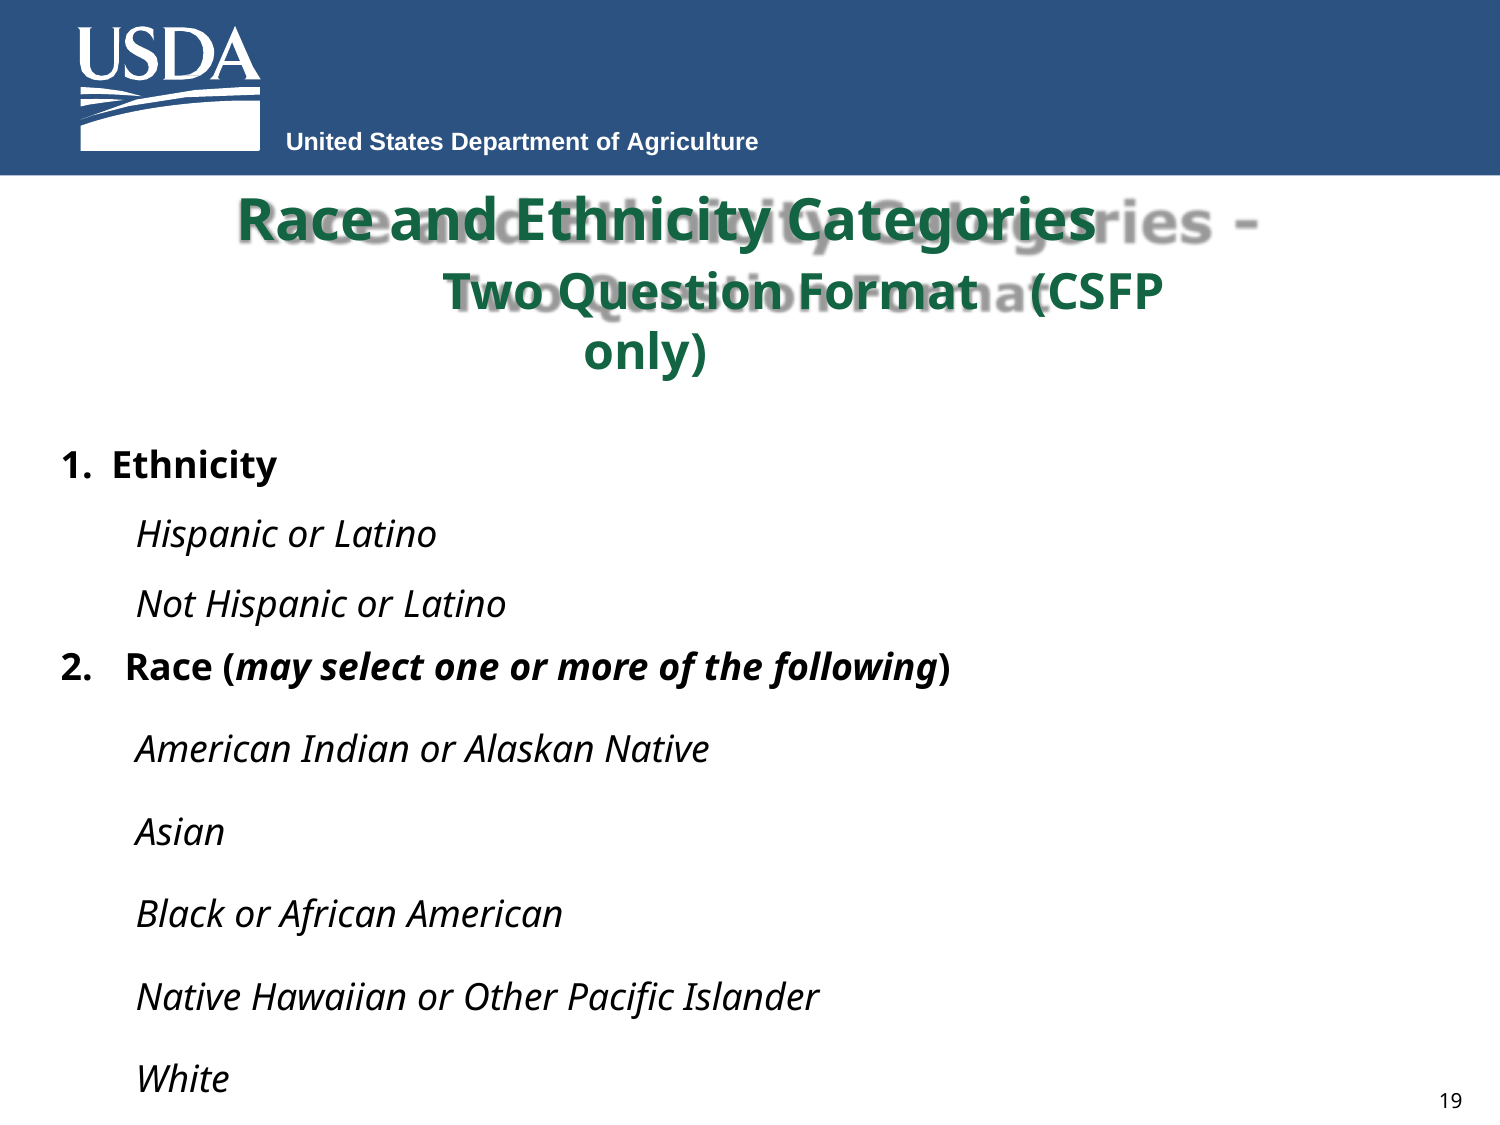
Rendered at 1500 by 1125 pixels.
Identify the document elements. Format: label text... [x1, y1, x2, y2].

text_box United States Department of Agriculture [283, 123, 763, 156]
text_box [411, 242, 1084, 257]
text_box [80, 87, 260, 120]
text_box [80, 100, 260, 151]
text_box [209, 25, 261, 80]
slide_number 19 [1434, 1085, 1470, 1125]
text_box [80, 98, 125, 107]
title Race and Ethnicity Categories [234, 180, 1266, 371]
text_box [124, 26, 158, 81]
text_box [1192, 162, 1300, 295]
text_box [80, 87, 143, 97]
text_box Two Question Format (CSFP only) Ethnicity Hispanic or Latino Not Hispanic or Latino Race (may select one or more of the following) American Indian or Alaskan Native Asian Black or African American Native Hawaiian or Other Pacific Islander White [58, 257, 1170, 1100]
text_box [194, 162, 1192, 257]
text_box [163, 27, 215, 80]
text_box [77, 27, 122, 81]
